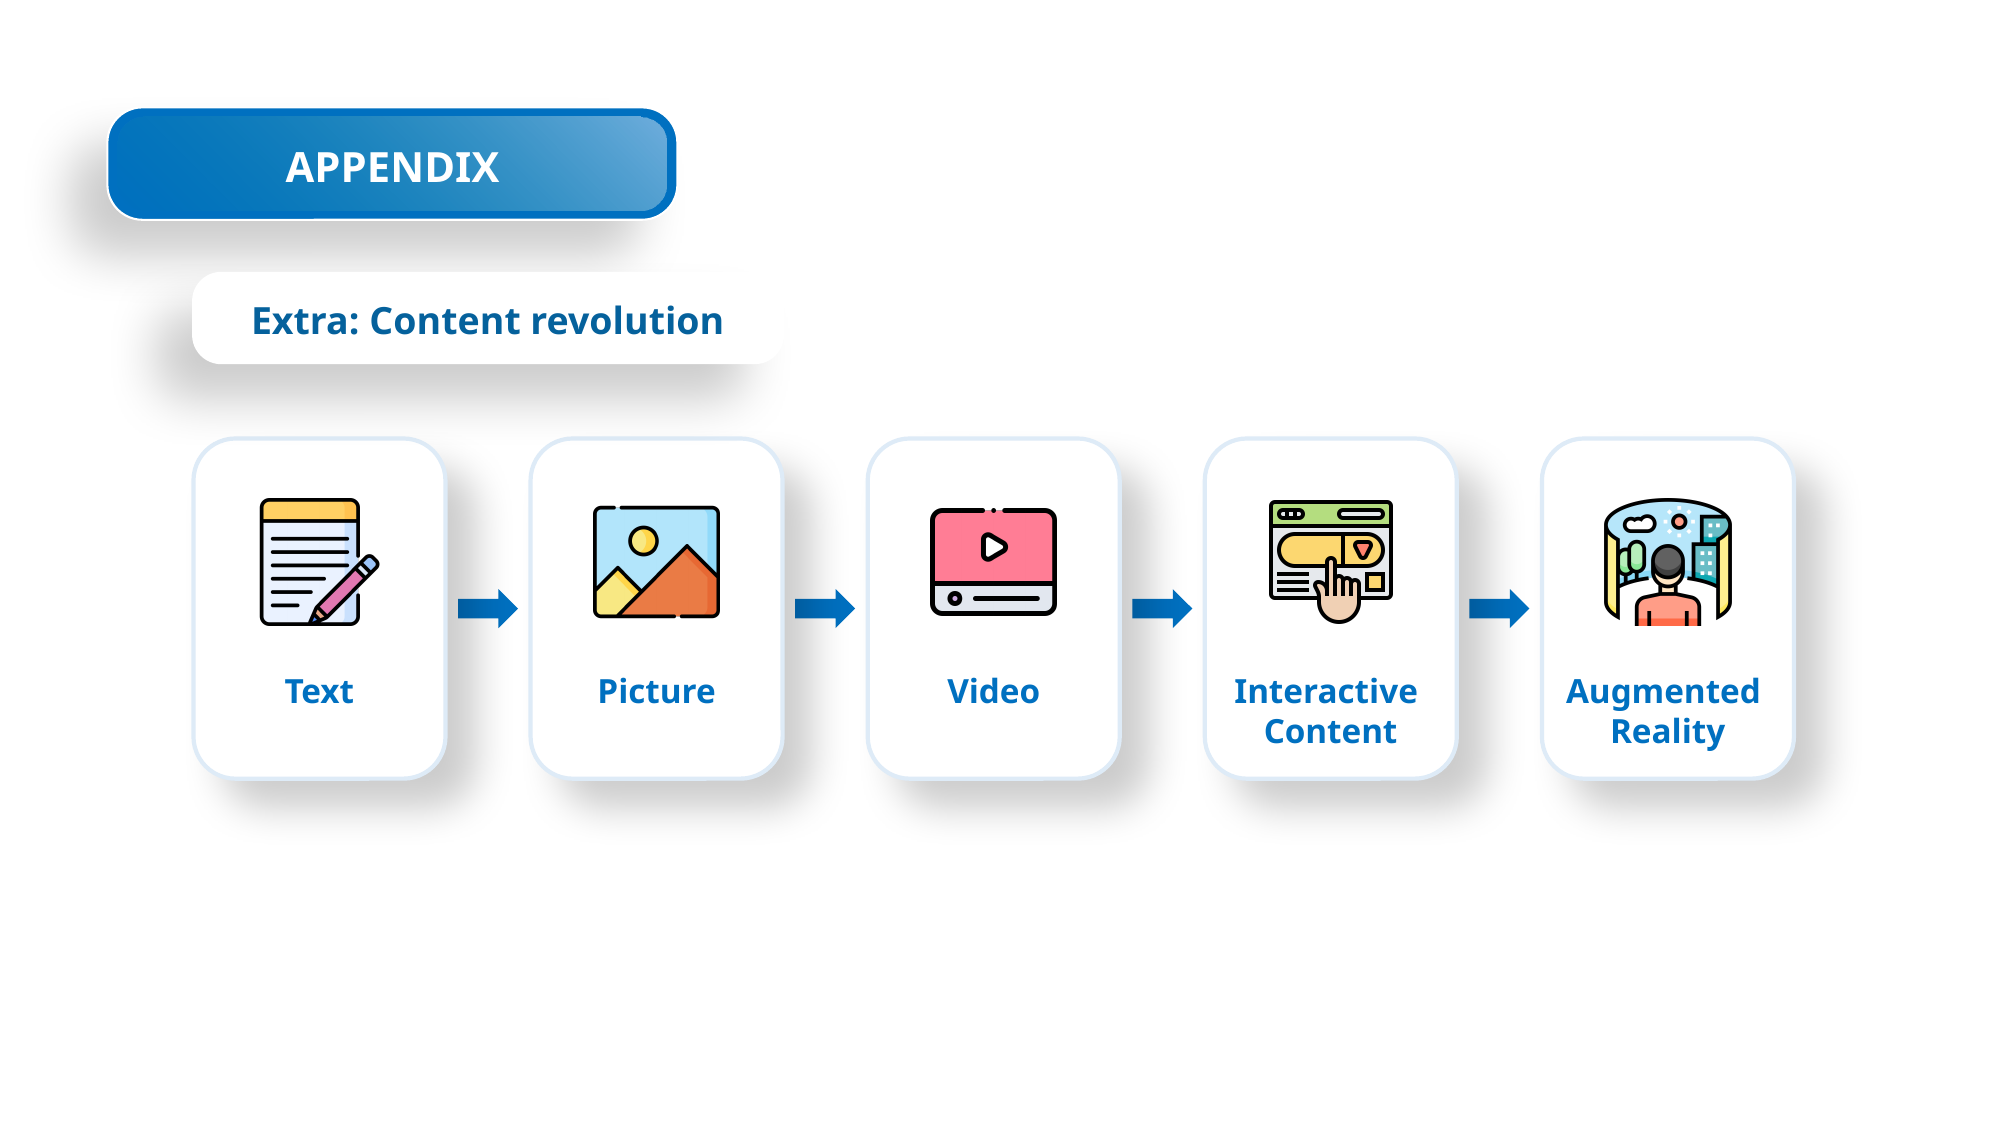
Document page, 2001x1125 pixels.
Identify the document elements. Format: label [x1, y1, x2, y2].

text_box [1510, 587, 1532, 630]
text_box [192, 266, 784, 374]
text_box [107, 107, 678, 221]
text_box [867, 438, 1120, 779]
text_box [498, 587, 521, 630]
text_box [1204, 438, 1458, 779]
text_box [530, 438, 783, 779]
text_box [193, 438, 446, 779]
text_box [1541, 438, 1795, 779]
text_box [833, 587, 858, 631]
text_box [1171, 587, 1195, 631]
